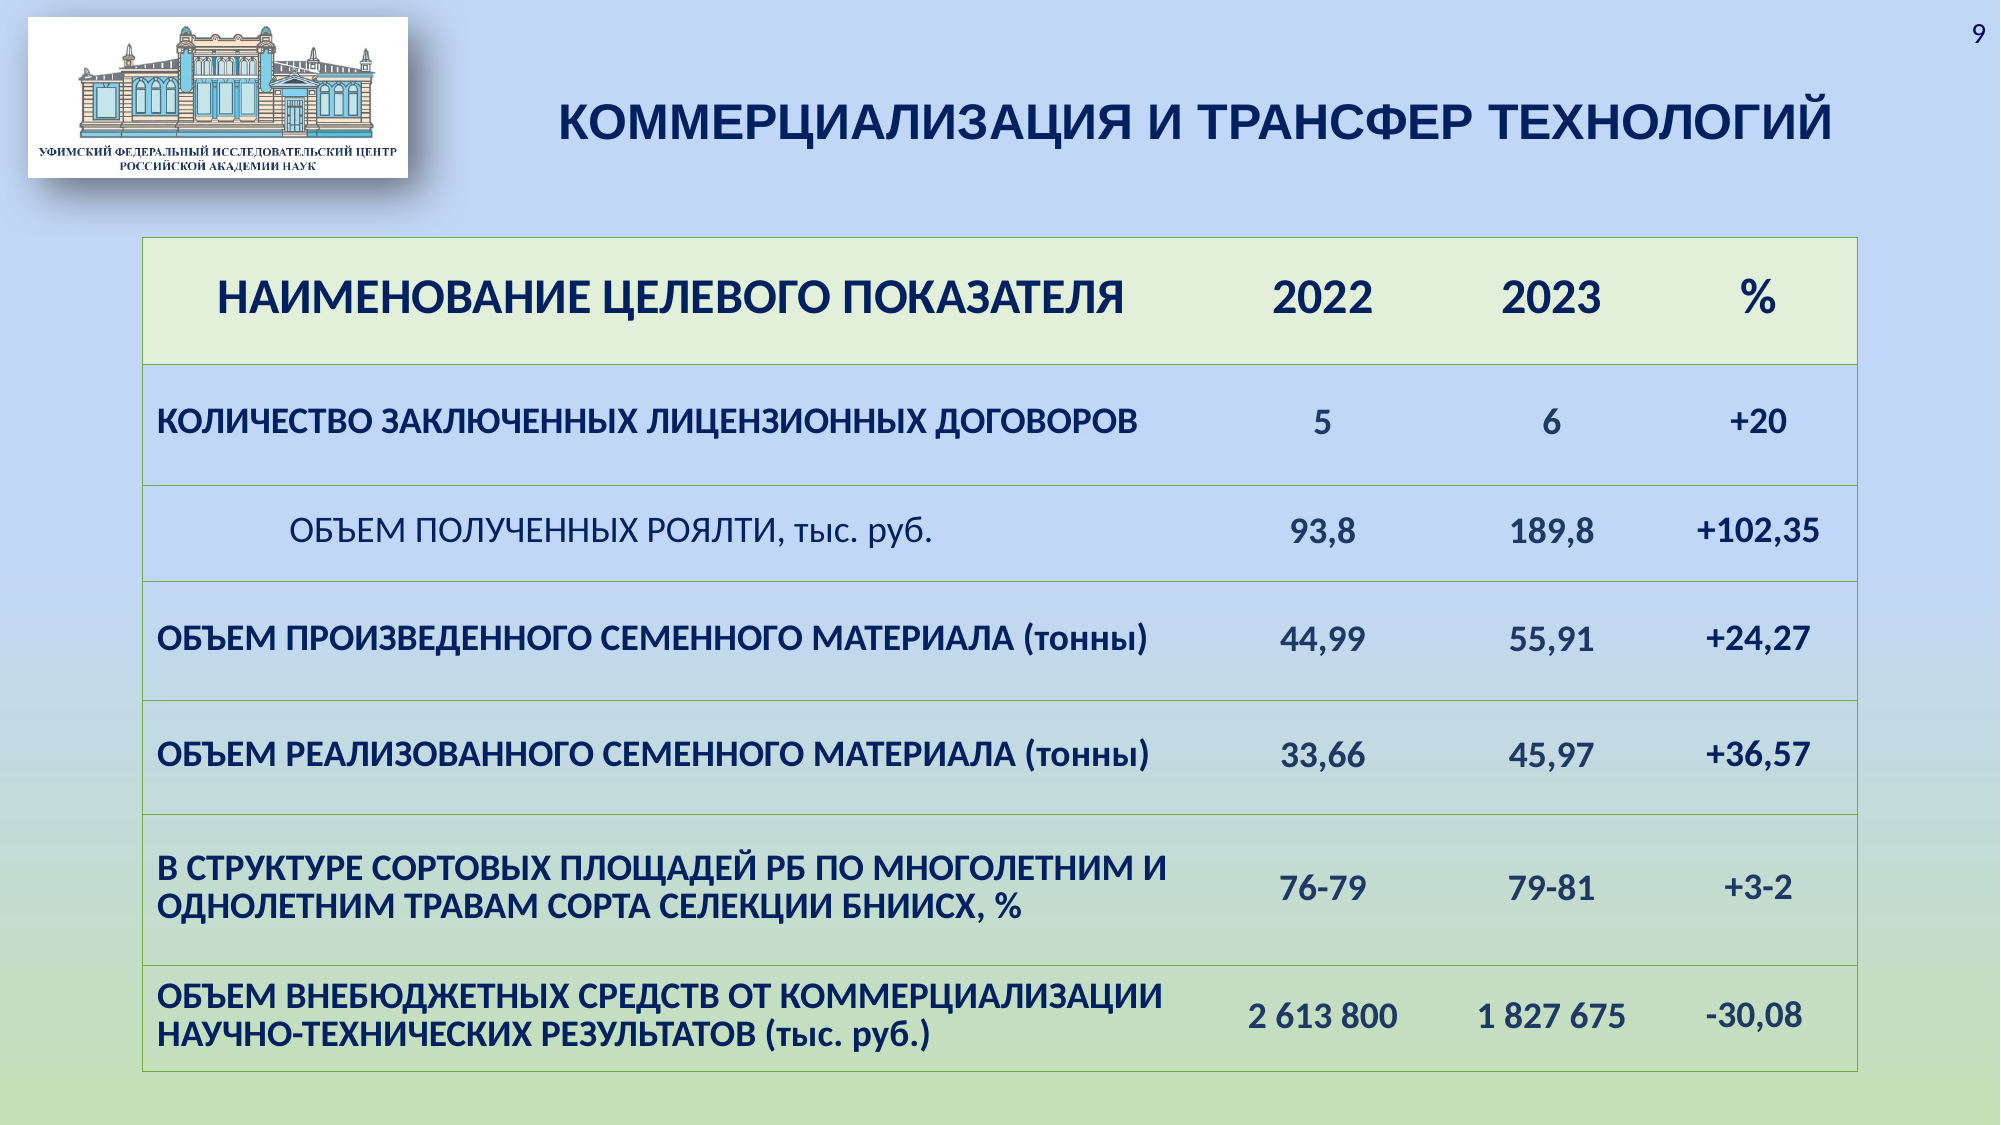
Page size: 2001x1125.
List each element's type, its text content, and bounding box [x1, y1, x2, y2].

table_cell -30,08 [1660, 966, 1857, 1071]
table_header 2022 [1202, 238, 1444, 364]
table_cell 79-81 [1444, 815, 1660, 965]
table_header % [1660, 238, 1857, 364]
picture [28, 17, 408, 178]
table_cell В структуре сортовых площадей РБ по многолетним и однолетним травам сорта селекции БНИИСХ, % [143, 815, 1202, 965]
table_cell 1 827 675 [1444, 966, 1660, 1071]
table_cell ОБЪЕМ ПОЛУЧЕННЫХ РОЯЛТИ, тыс. руб. [143, 486, 1202, 581]
table_cell +3-2 [1660, 815, 1857, 965]
text_box 9 [1956, 1, 1999, 62]
table_cell 189,8 [1444, 486, 1660, 581]
table_cell 45,97 [1444, 701, 1660, 814]
table_cell ОБЪЕМ ПРОИЗВЕДЕННОГО СЕМЕННОГО МАТЕРИАЛА (тонны) [143, 582, 1202, 700]
table_cell ОБЪЕМ РЕАЛИЗОВАННОГО СЕМЕННОГО МАТЕРИАЛА (тонны) [143, 701, 1202, 814]
table_cell 44,99 [1202, 582, 1444, 700]
table_header 2023 [1444, 238, 1660, 364]
title КОММЕРЦИАЛИЗАЦИЯ И ТРАНСФЕР ТЕХНОЛОГИЙ [452, 61, 1957, 186]
table_cell 5 [1202, 365, 1444, 485]
table_cell 6 [1444, 365, 1660, 485]
table_cell 2 613 800 [1202, 966, 1444, 1071]
table_cell +20 [1660, 365, 1857, 485]
table_cell 33,66 [1202, 701, 1444, 814]
table_cell +102,35 [1660, 486, 1857, 581]
table_cell 93,8 [1202, 486, 1444, 581]
table_cell +24,27 [1660, 582, 1857, 700]
table_header НАИМЕНОВАНИЕ ЦЕЛЕВОГО ПОКАЗАТЕЛЯ [143, 238, 1202, 364]
table_cell +36,57 [1660, 701, 1857, 814]
table_cell 76-79 [1202, 815, 1444, 965]
table_cell ОБЪЕМ ВНЕБЮДЖЕТНЫХ СРЕДСТВ ОТ КОММЕРЦИАЛИЗАЦИИ НАУЧНО-ТЕХНИЧЕСКИХ РЕЗУЛЬТАТОВ (тыс. руб.) [143, 966, 1202, 1071]
table_cell 55,91 [1444, 582, 1660, 700]
table_cell КОЛИЧЕСТВО ЗАКЛЮЧЕННЫХ ЛИЦЕНЗИОННЫХ ДОГОВОРОВ [143, 365, 1202, 485]
